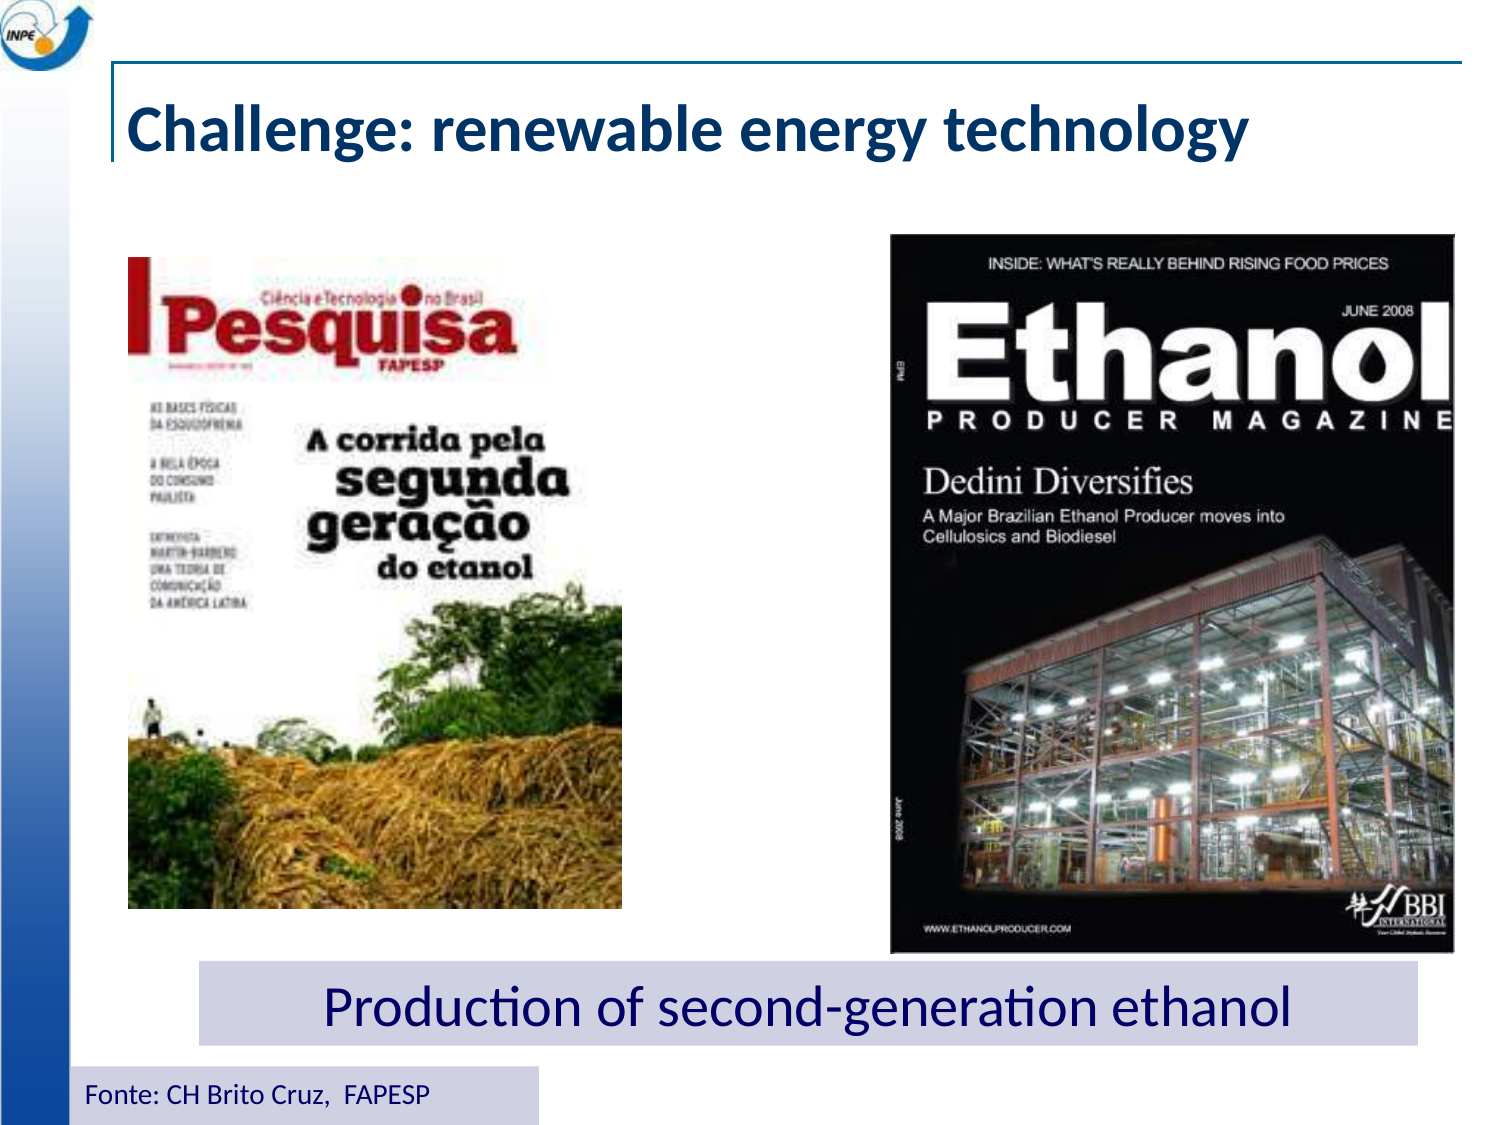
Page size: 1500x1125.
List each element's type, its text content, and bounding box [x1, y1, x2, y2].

title Challenge: renewable energy technology [112, 62, 1450, 188]
picture [890, 234, 1455, 955]
text_box Production of second-generation ethanol [199, 960, 1418, 1046]
picture [128, 257, 622, 910]
text_box Fonte: CH Brito Cruz, FAPESP [70, 1066, 539, 1125]
picture [0, 0, 94, 1125]
